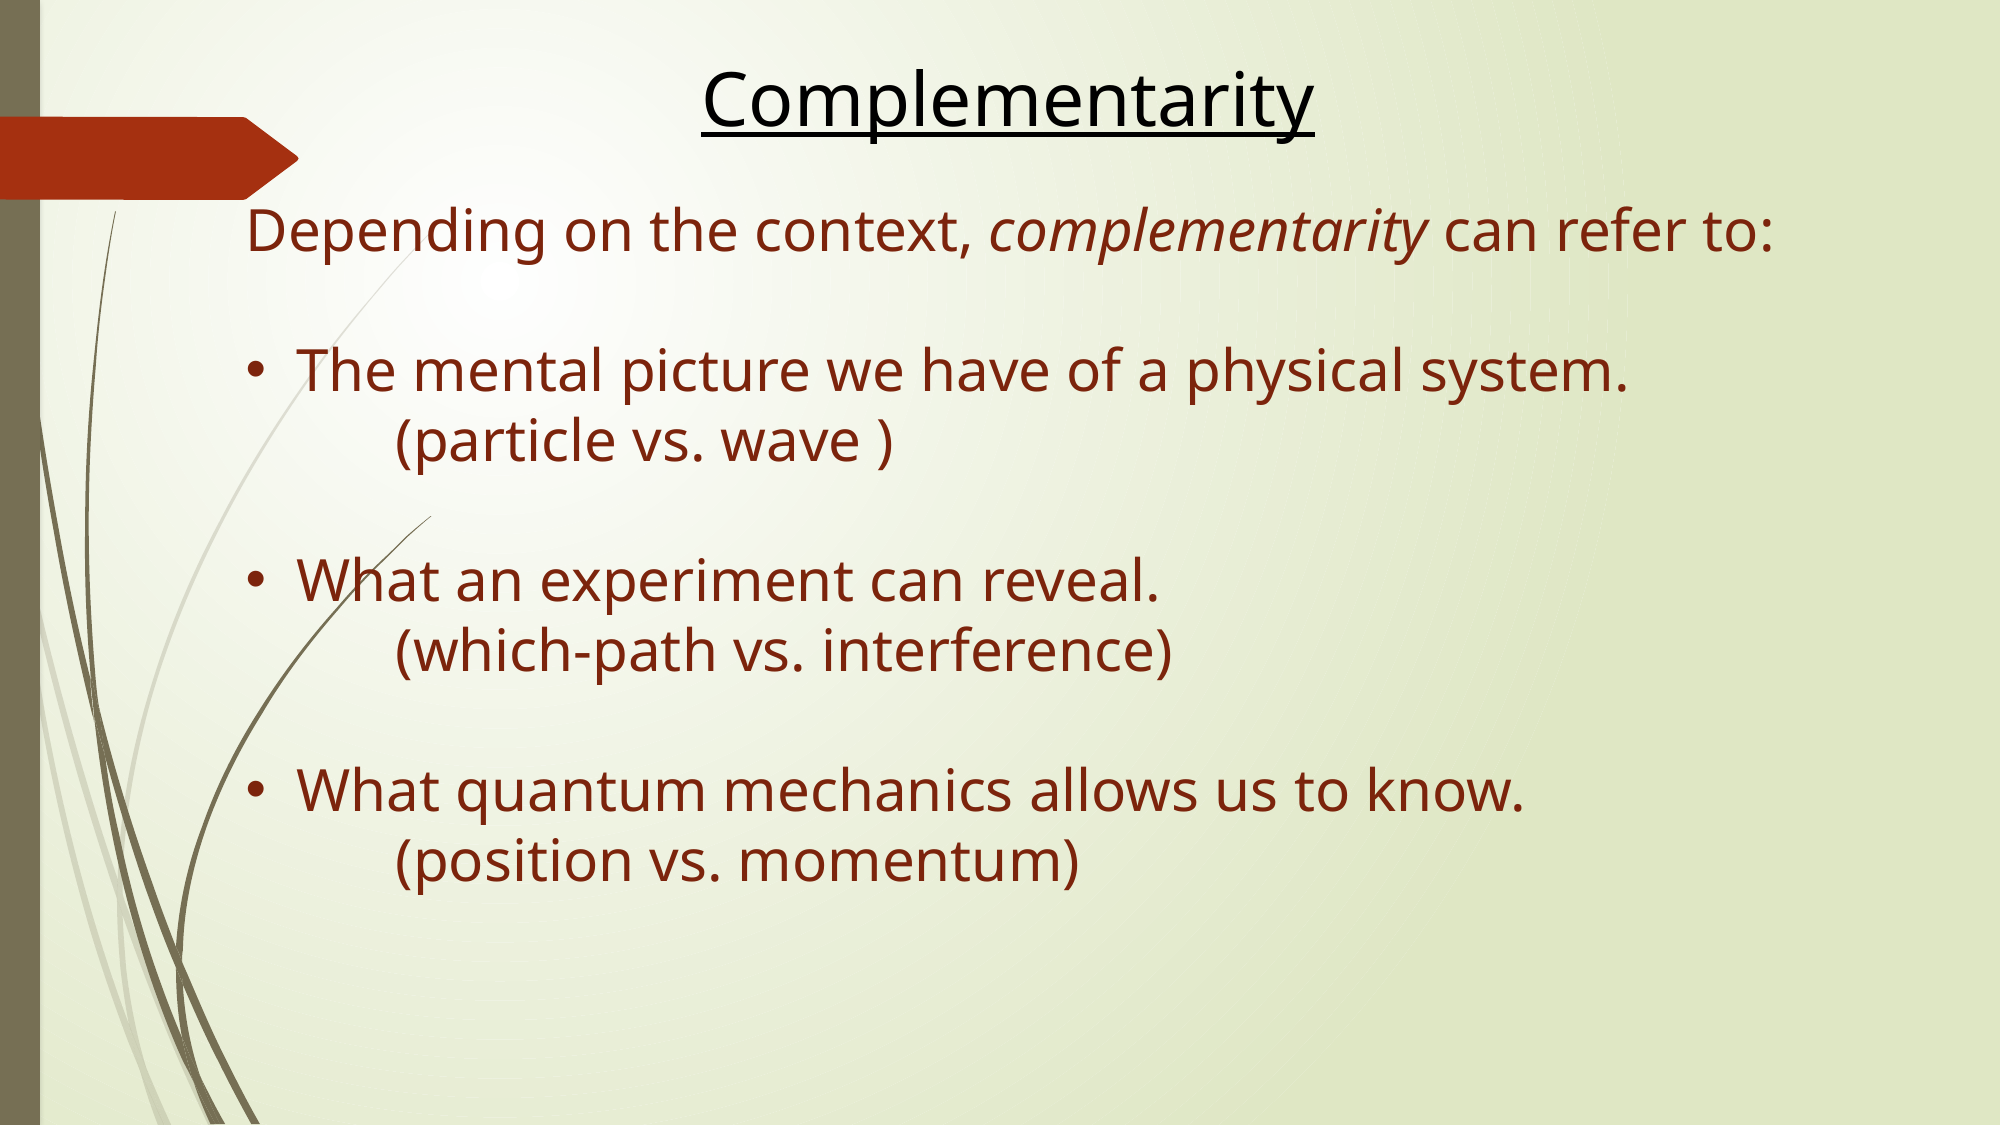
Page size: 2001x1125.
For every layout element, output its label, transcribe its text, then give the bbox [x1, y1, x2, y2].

text_box Complementarity [686, 43, 1331, 149]
text_box Depending on the context, complementarity can refer to: The mental picture we have of a physical system. (particle vs. wave ) What an experiment can reveal. (which-path vs. interference) What quantum mechanics allows us to know. (position vs. momentum) [230, 186, 1843, 901]
